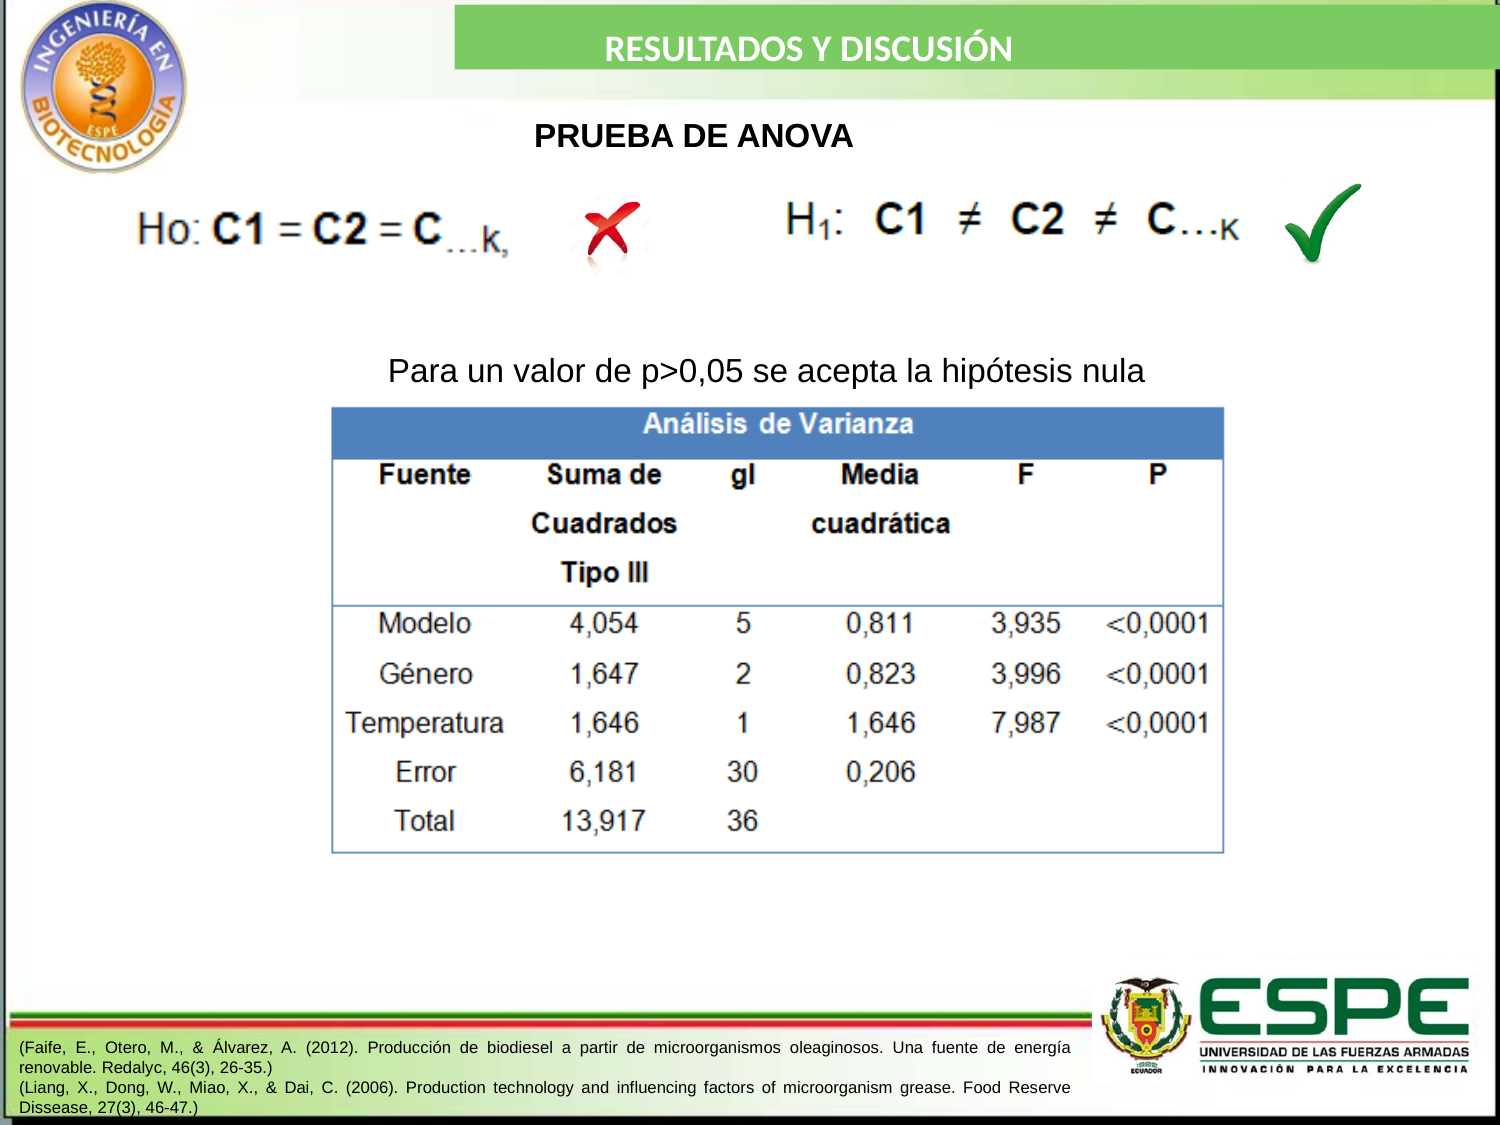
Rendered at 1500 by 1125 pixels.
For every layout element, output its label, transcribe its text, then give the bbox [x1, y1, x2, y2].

text_box RESULTADOS Y DISCUSIÓN [454, 4, 1500, 70]
text_box (Faife, E., Otero, M., & Álvarez, A. (2012). Producción de biodiesel a partir de microorganismos oleaginosos. Una fuente de energía renovable. Redalyc, 46(3), 26-35.) (Liang, X., Dong, W., Miao, X., & Dai, C. (2006). Production technology and influencing factors of microorganism grease. Food Reserve Dissease, 27(3), 46-47.) [2, 1026, 1089, 1125]
picture [0, 0, 1500, 1125]
text_box Para un valor de p>0,05 se acepta la hipótesis nula [292, 318, 1251, 419]
text_box PRUEBA DE ANOVA [441, 107, 947, 161]
